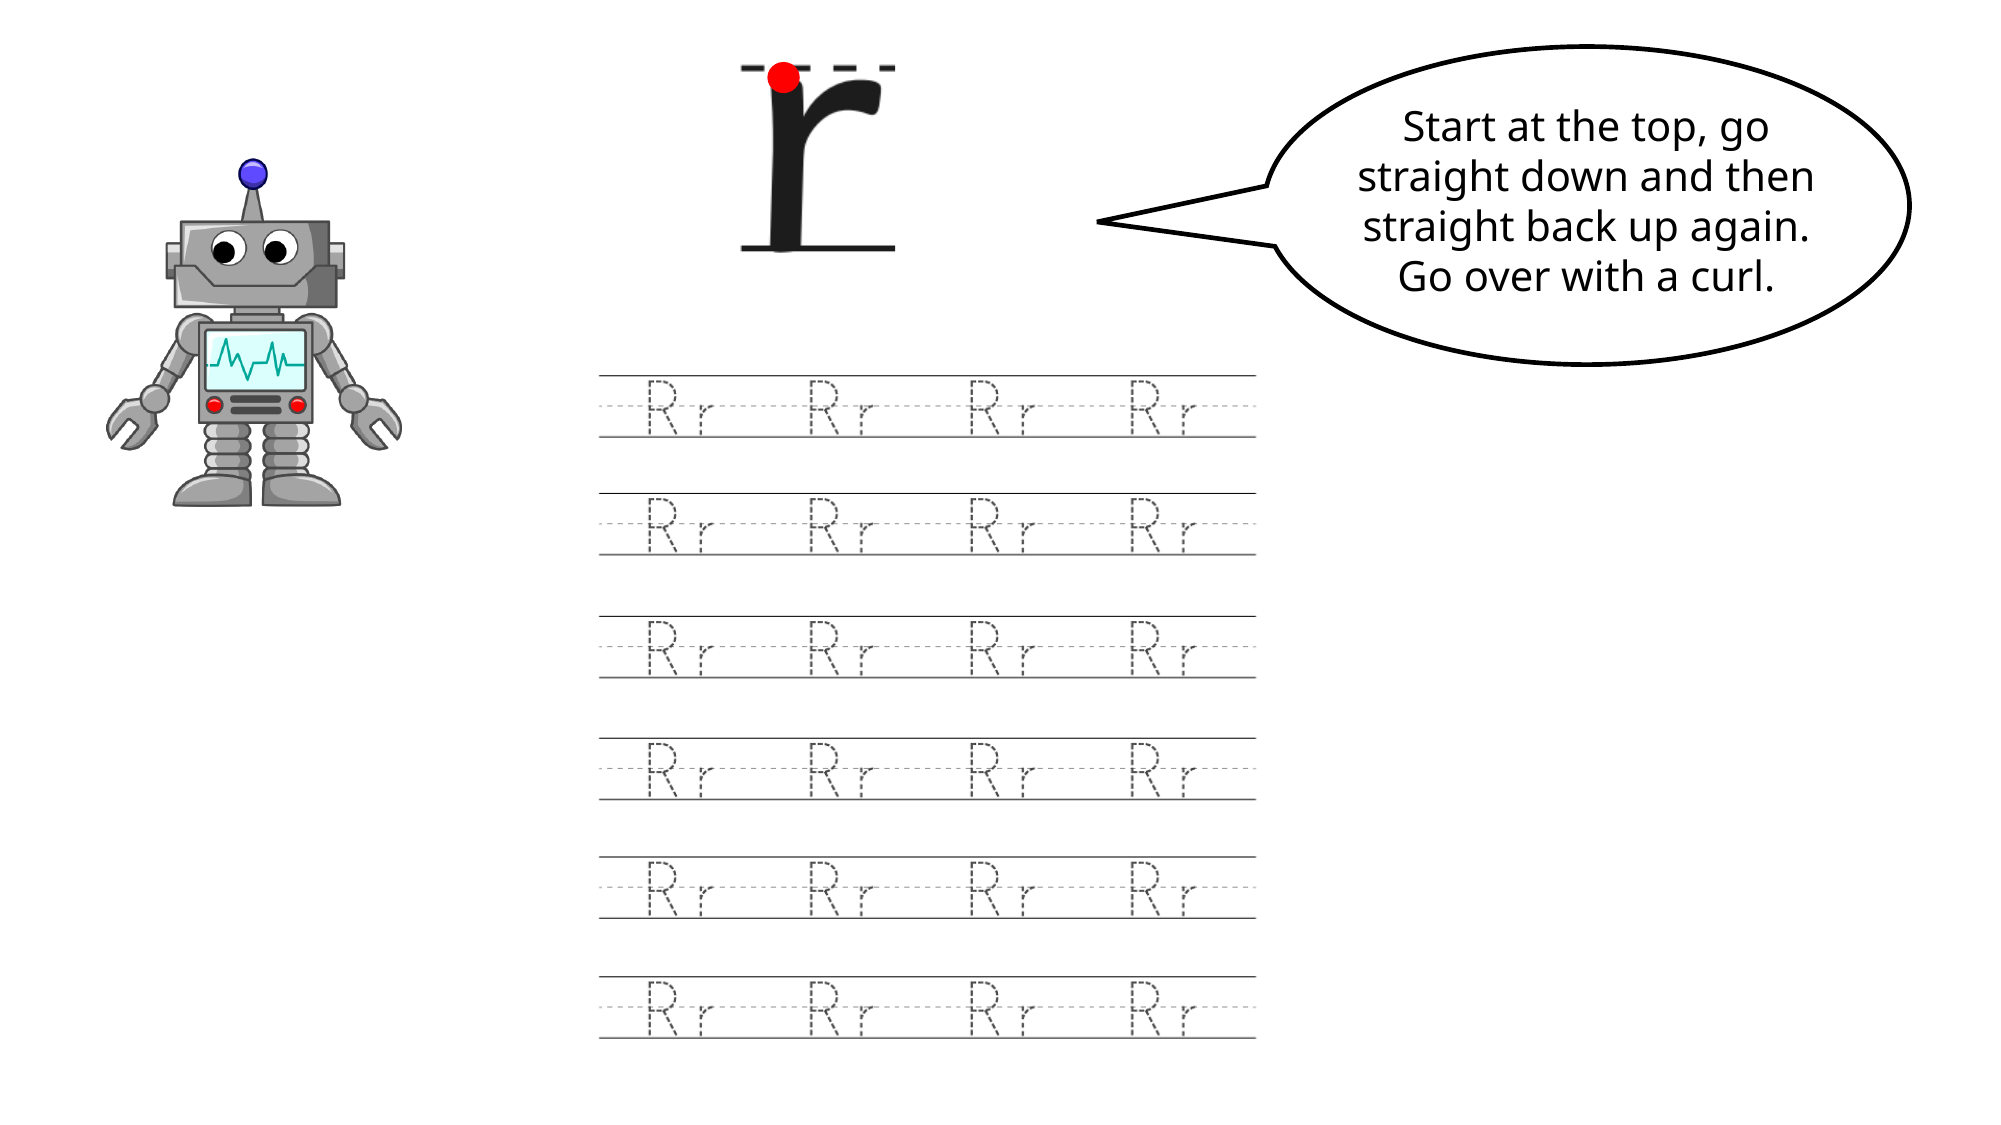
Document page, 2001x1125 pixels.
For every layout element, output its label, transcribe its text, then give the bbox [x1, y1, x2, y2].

text_box [1845, 108, 1911, 303]
picture [106, 158, 402, 507]
picture [731, 53, 896, 264]
picture [589, 364, 1265, 1048]
text_box [1336, 307, 1838, 366]
text_box Start at the top, go straight down and then straight back up again. Go over with a curl. [1328, 92, 1845, 307]
text_box [1358, 45, 1816, 92]
text_box [1096, 109, 1328, 302]
